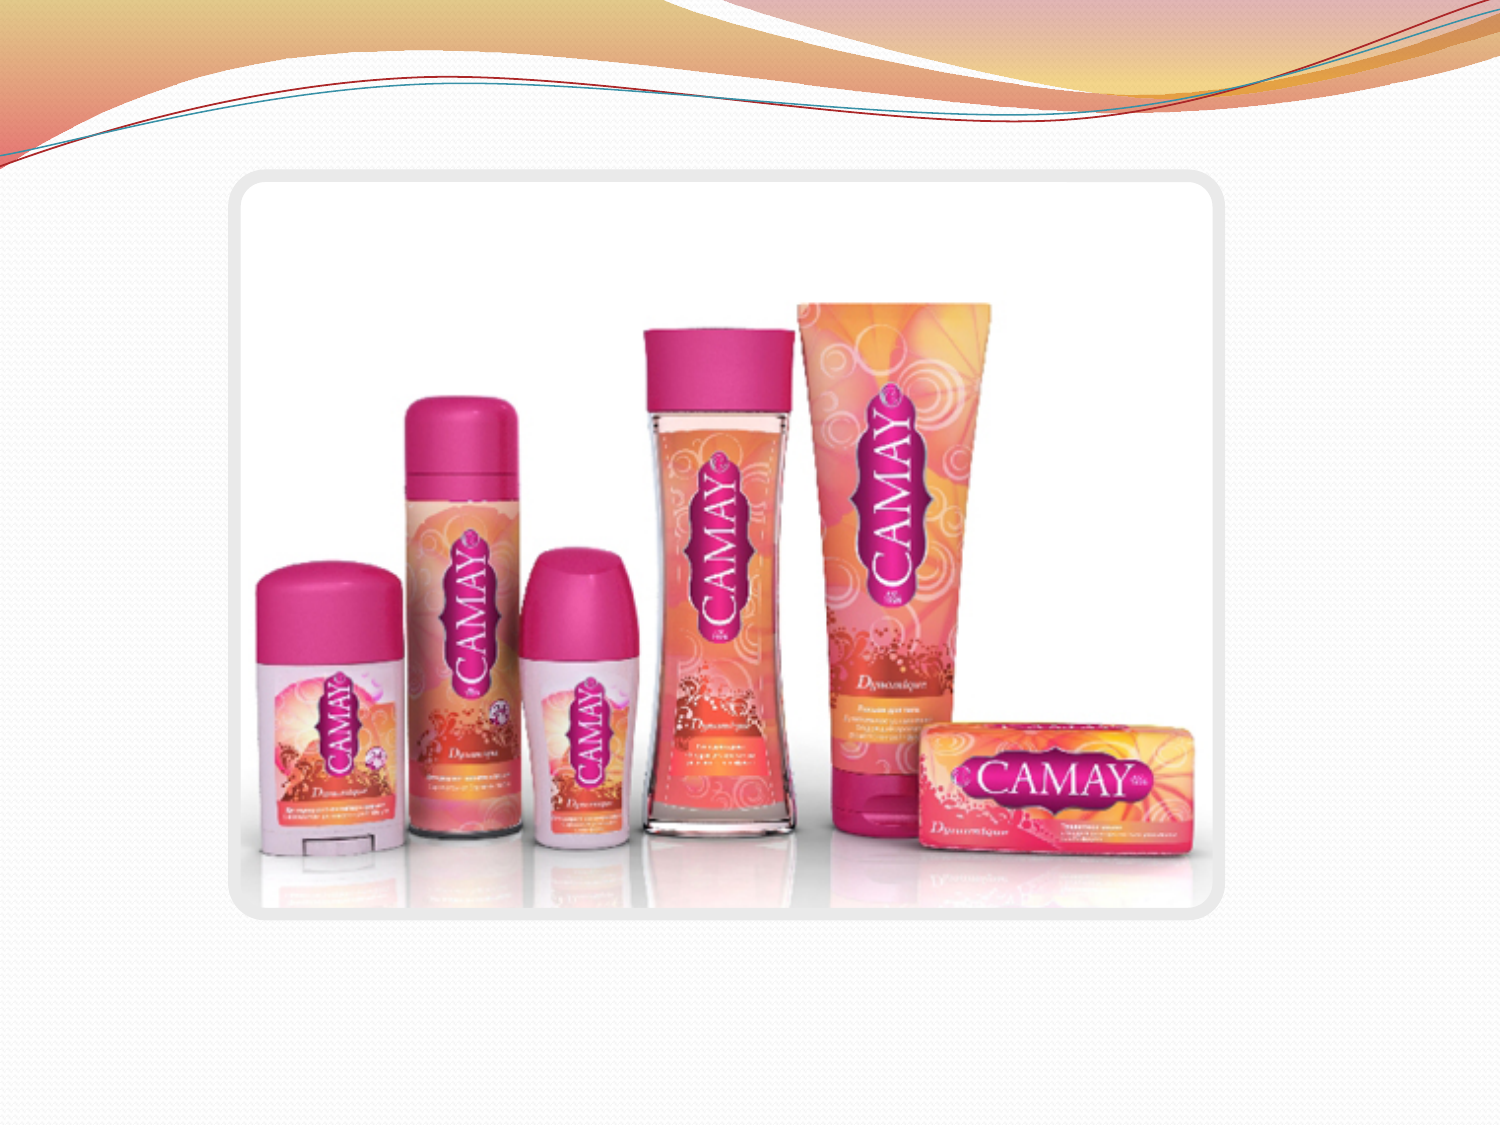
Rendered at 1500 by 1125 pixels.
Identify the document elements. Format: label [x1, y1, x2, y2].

picture [234, 175, 1219, 915]
